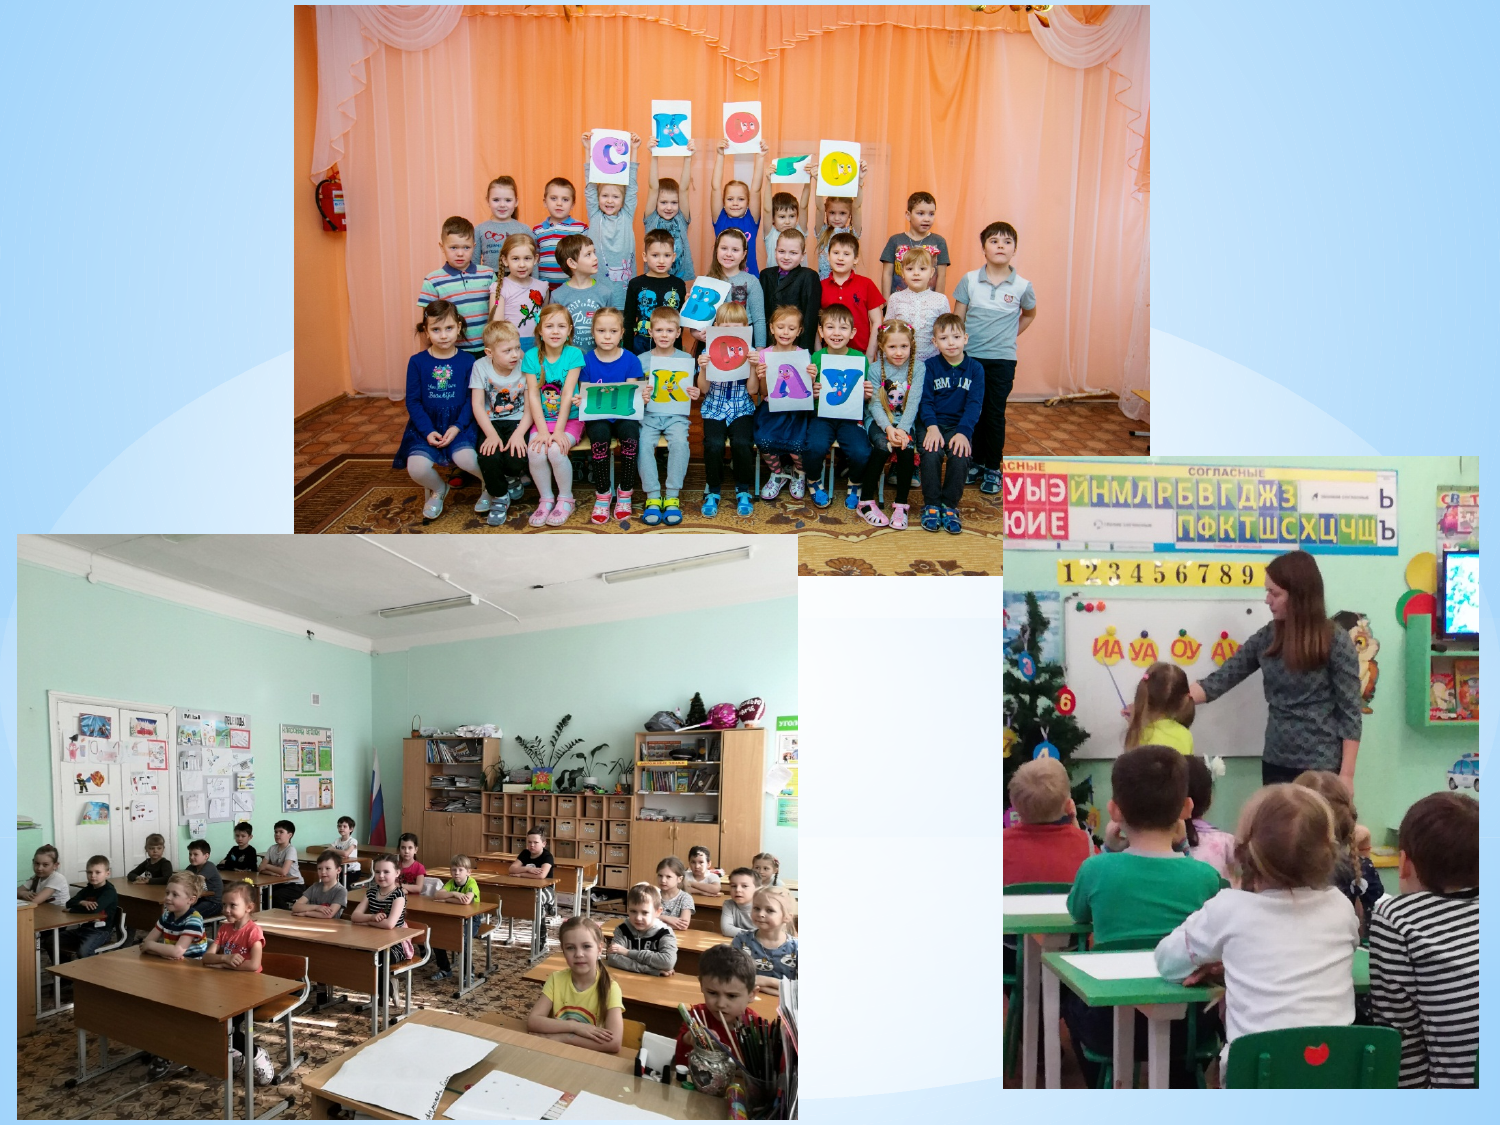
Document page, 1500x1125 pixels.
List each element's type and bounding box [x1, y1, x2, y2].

picture [1003, 455, 1479, 1090]
list [293, 4, 1150, 576]
picture [17, 534, 798, 1120]
